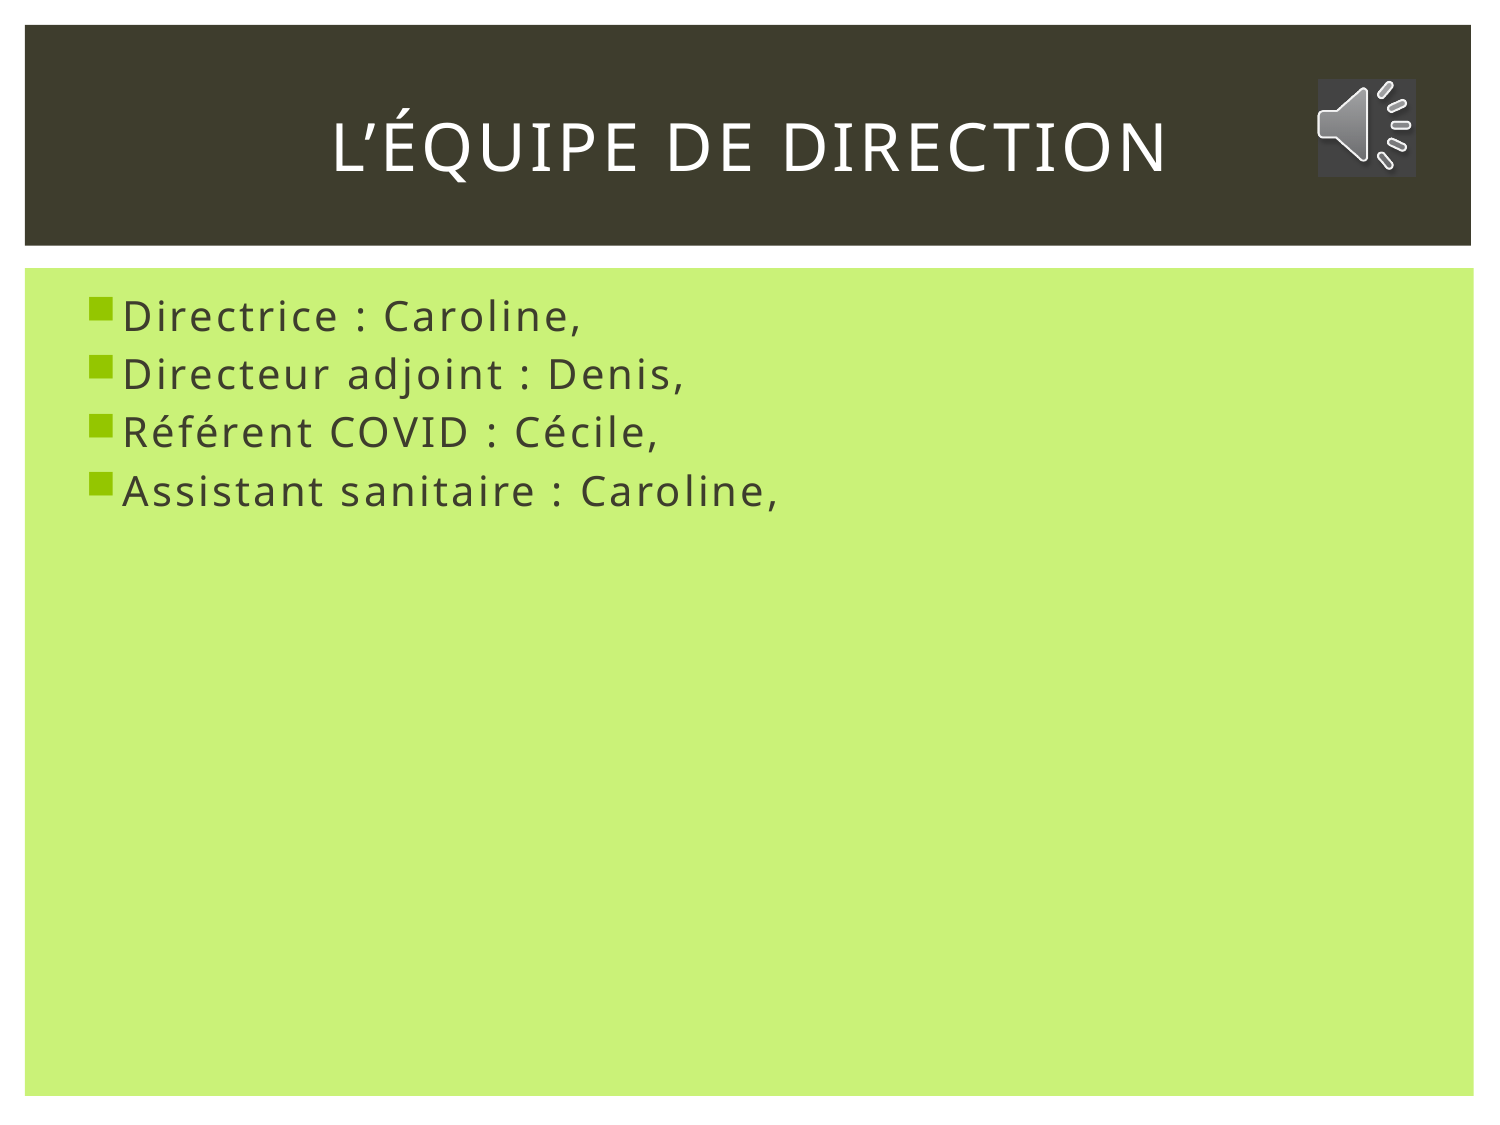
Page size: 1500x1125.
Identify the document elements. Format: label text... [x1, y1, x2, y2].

list Directrice : Caroline, Directeur adjoint : Denis, Référent COVID : Cécile, Assistant sanitaire : Caroline, [62, 281, 1442, 1005]
picture [1316, 77, 1418, 179]
title L’équipe de direction [62, 58, 1438, 232]
